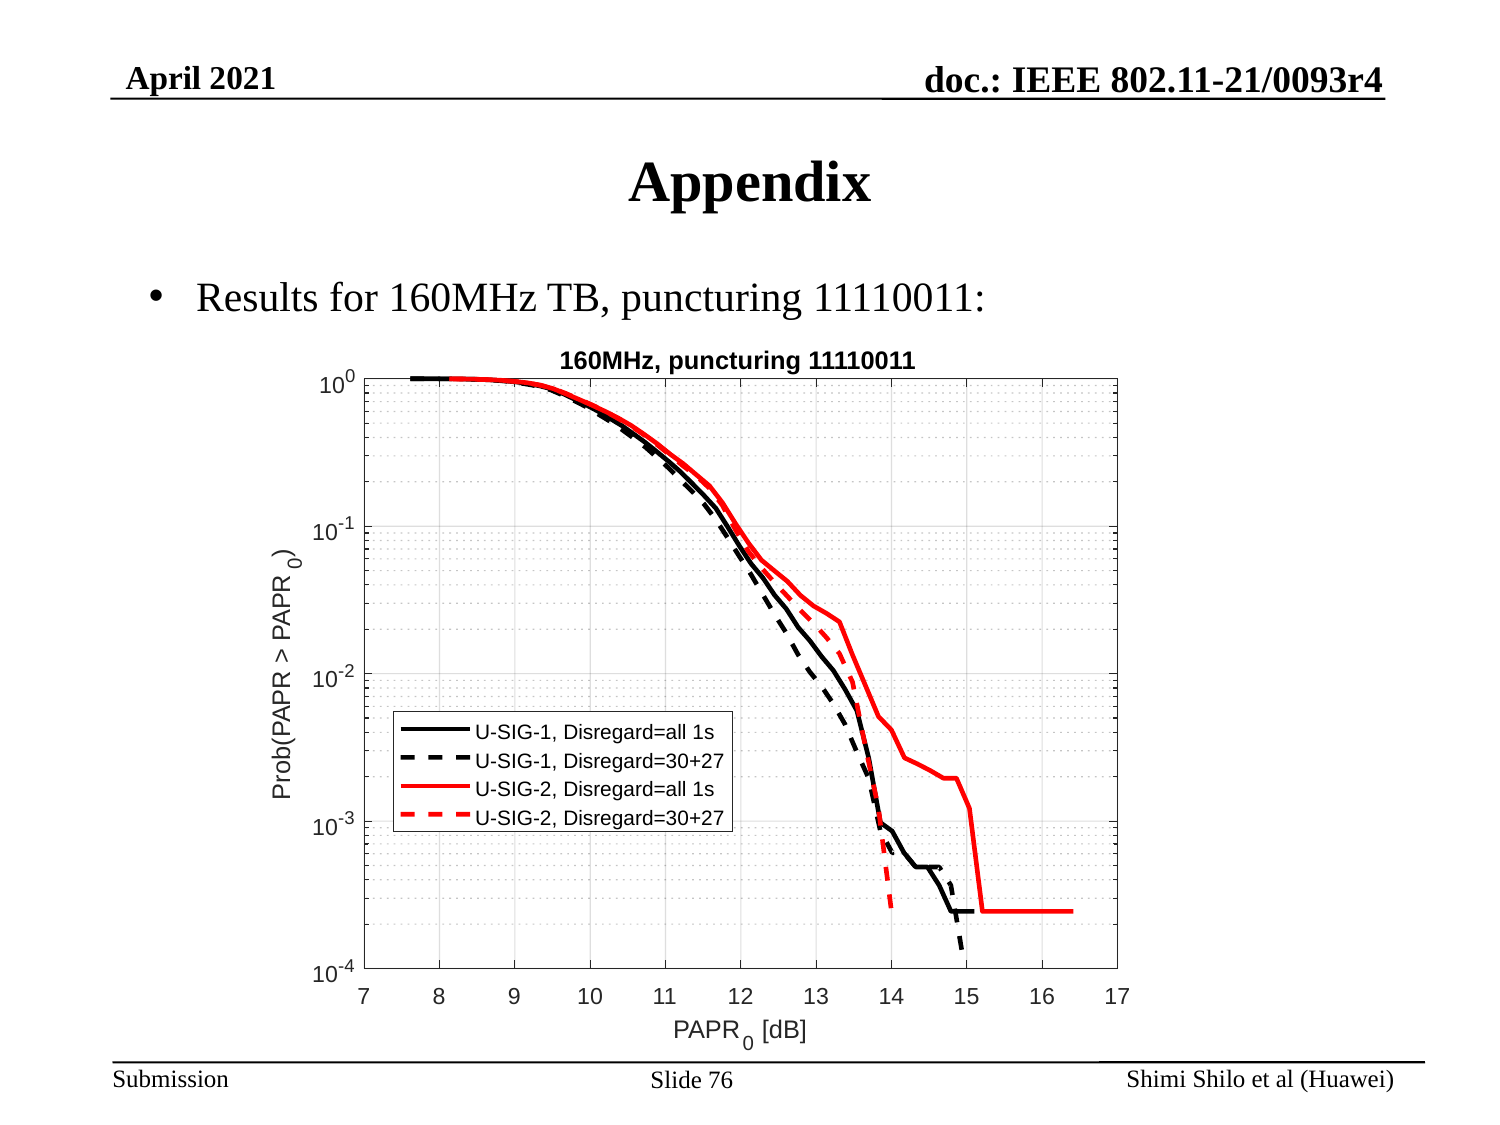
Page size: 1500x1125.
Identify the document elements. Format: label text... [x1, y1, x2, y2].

picture [237, 324, 1208, 1053]
list Results for 160MHz TB, puncturing 11110011: [124, 262, 1351, 1001]
title Appendix [112, 133, 1388, 222]
